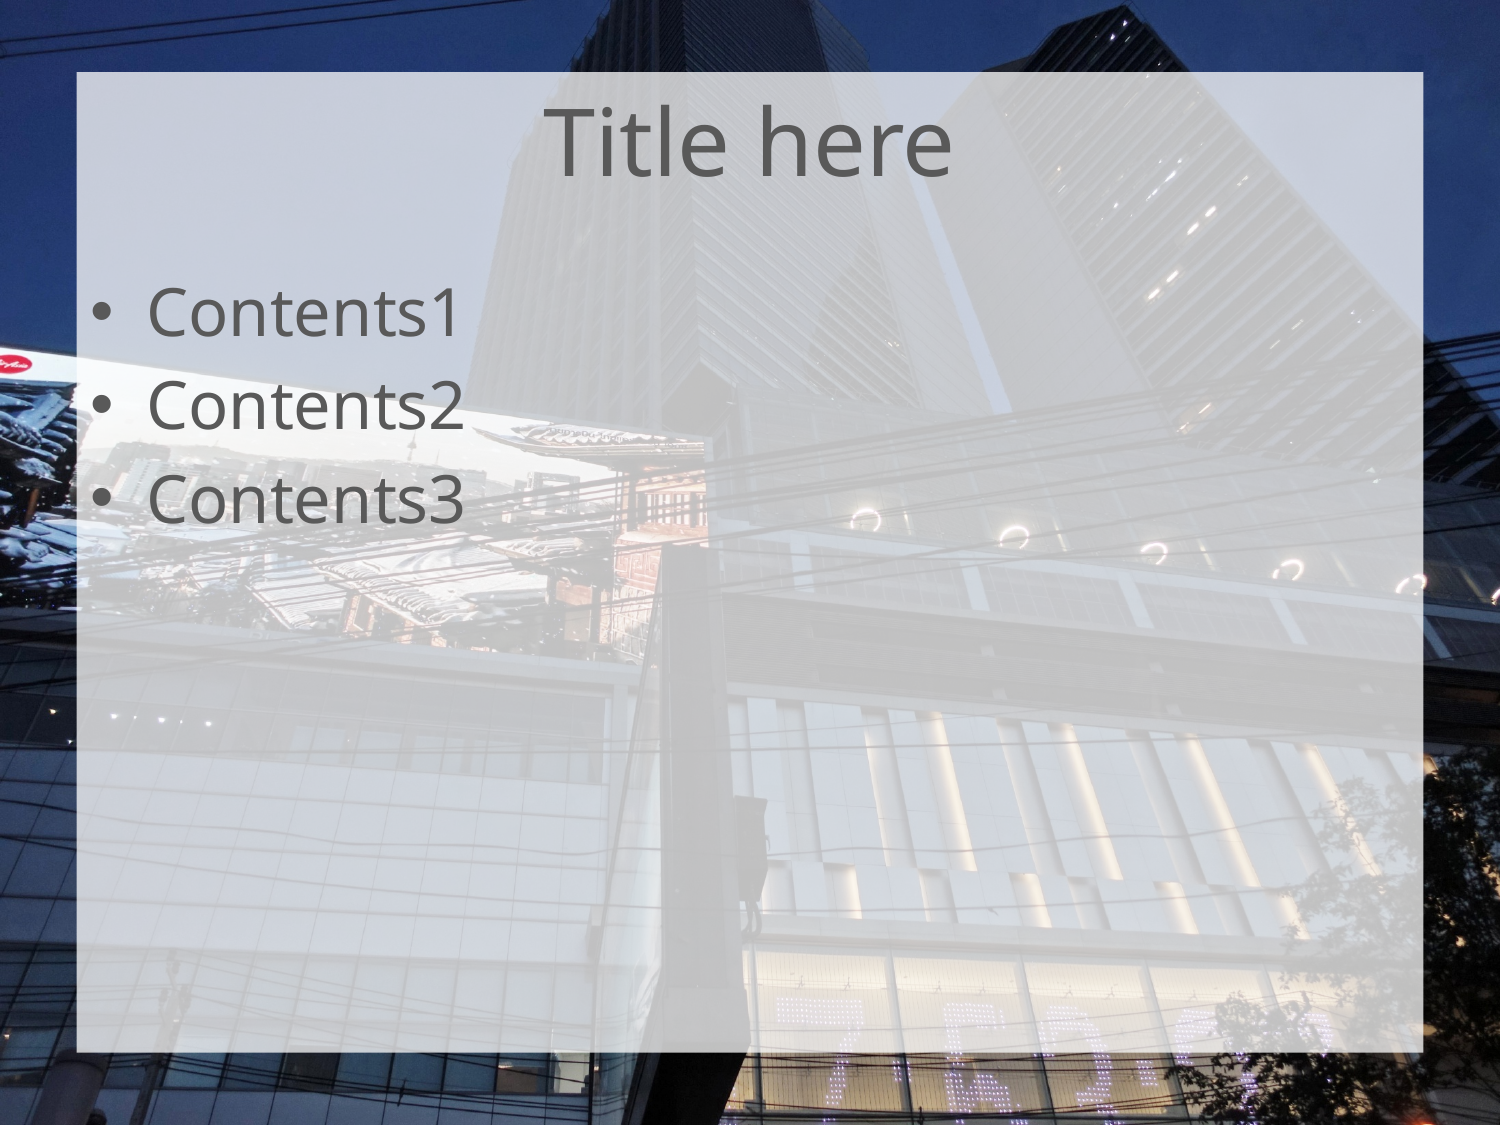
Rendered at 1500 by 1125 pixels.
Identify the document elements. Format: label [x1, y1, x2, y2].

text_box [0, 0, 1500, 1125]
